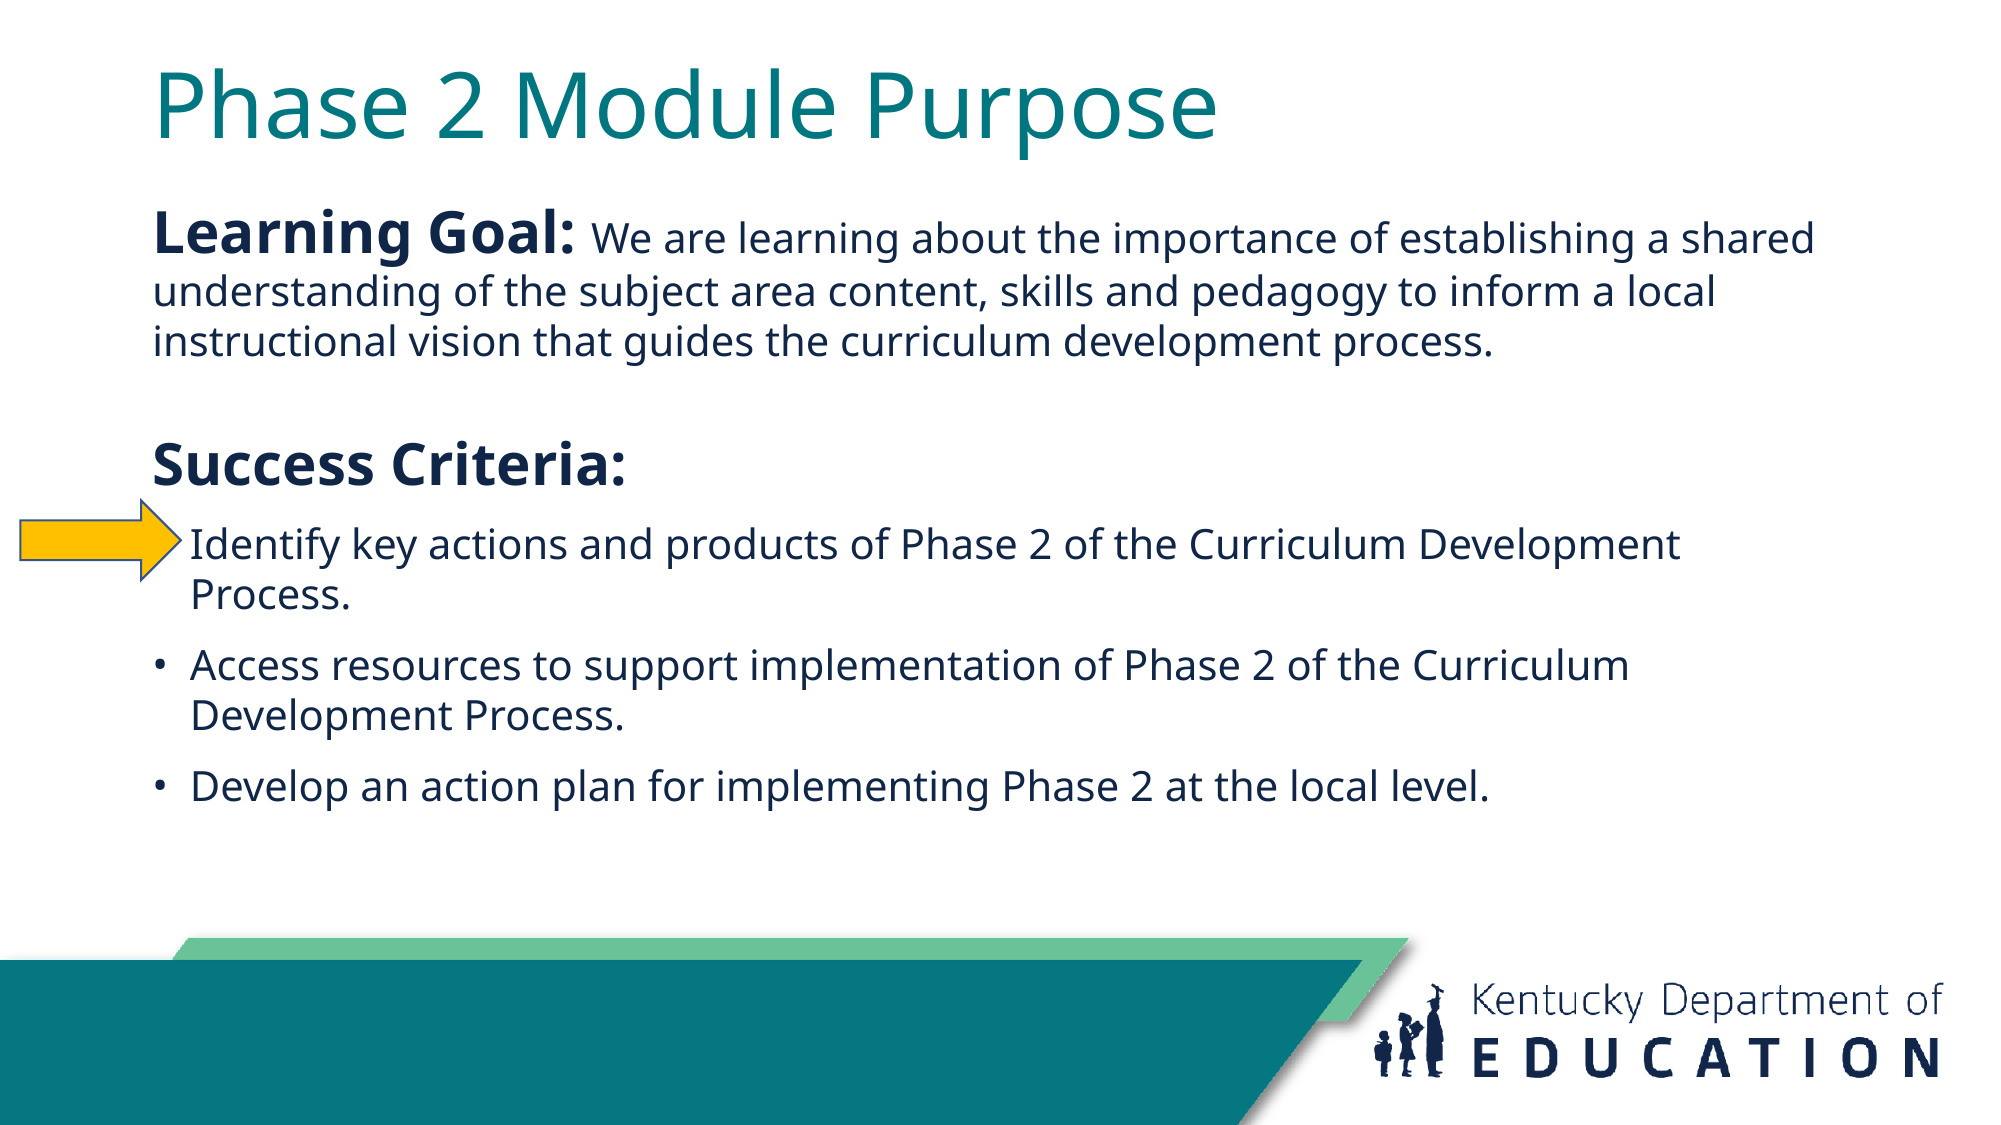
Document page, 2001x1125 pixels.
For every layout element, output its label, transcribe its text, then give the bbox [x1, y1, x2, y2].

title Phase 2 Module Purpose [137, 30, 1863, 187]
text_box [20, 500, 181, 580]
picture [0, 0, 2001, 1125]
list Learning Goal: We are learning about the importance of establishing a shared understanding of the subject area content, skills and pedagogy to inform a local instructional vision that guides the curriculum development process. Success Criteria: Identify key actions and products of Phase 2 of the Curriculum Development Process. Access resources to support implementation of Phase 2 of the Curriculum Development Process. Develop an action plan for implementing Phase 2 at the local level. [137, 187, 1863, 1039]
